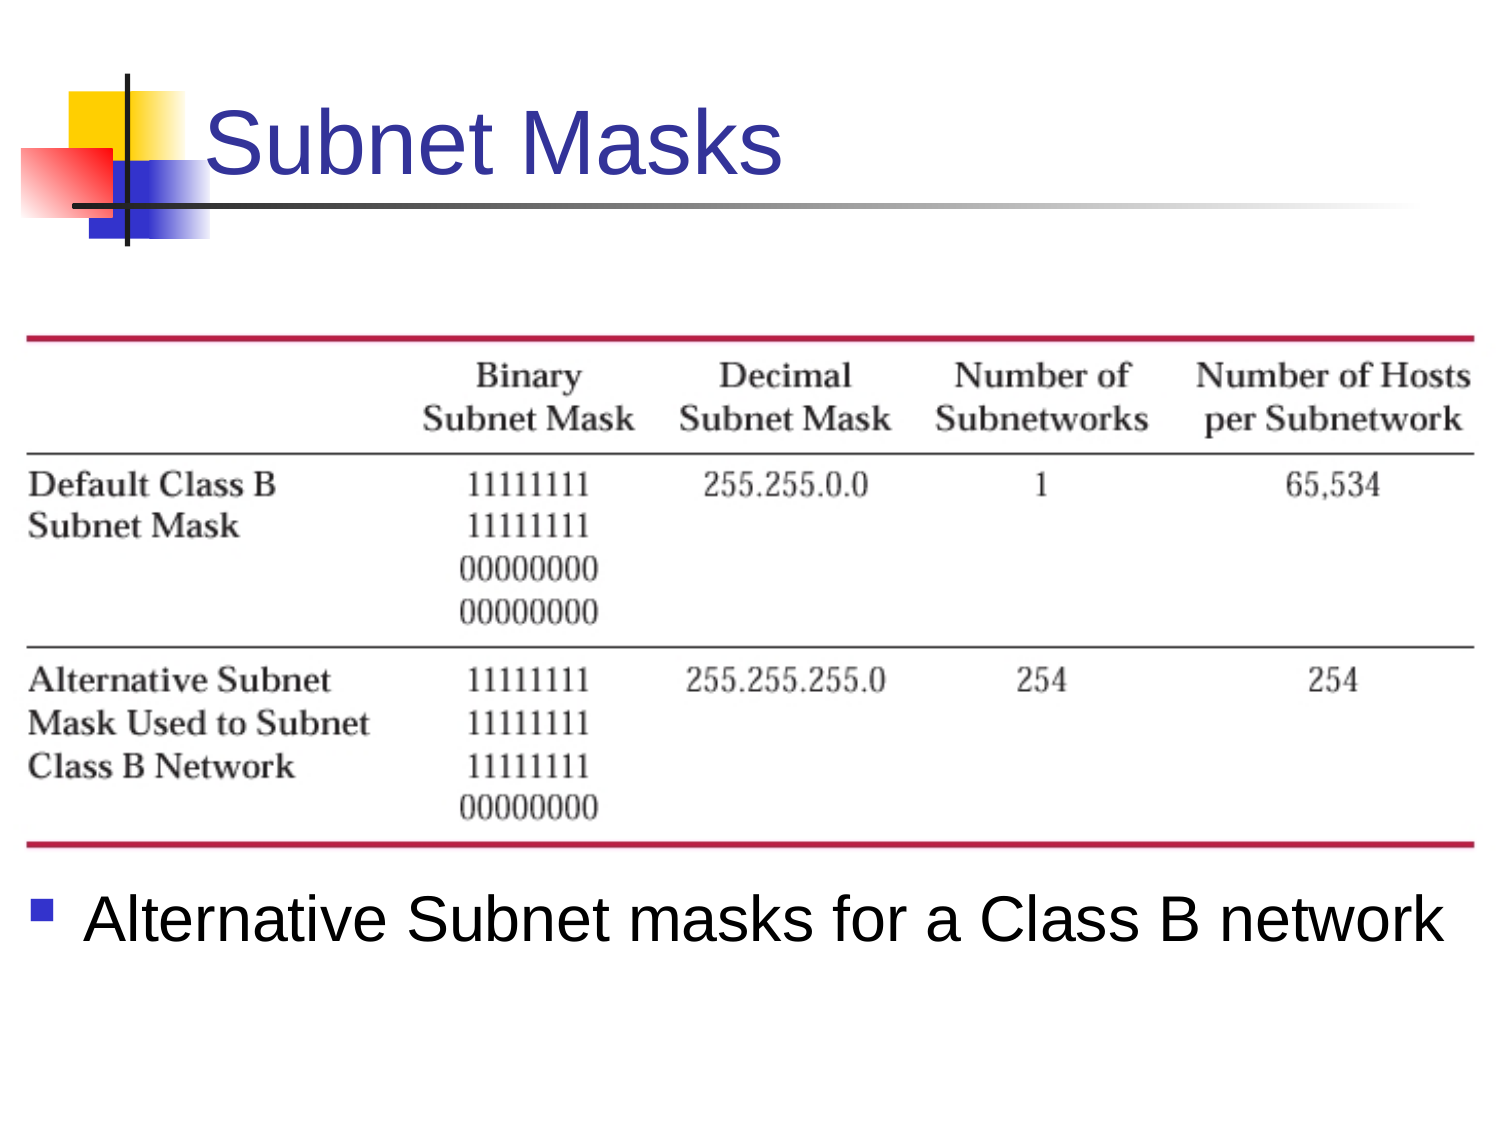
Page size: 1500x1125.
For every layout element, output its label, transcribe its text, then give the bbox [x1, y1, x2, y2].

picture [0, 262, 1500, 876]
title Subnet Masks [188, 12, 1468, 201]
list Alternative Subnet masks for a Class B network [12, 887, 1488, 976]
